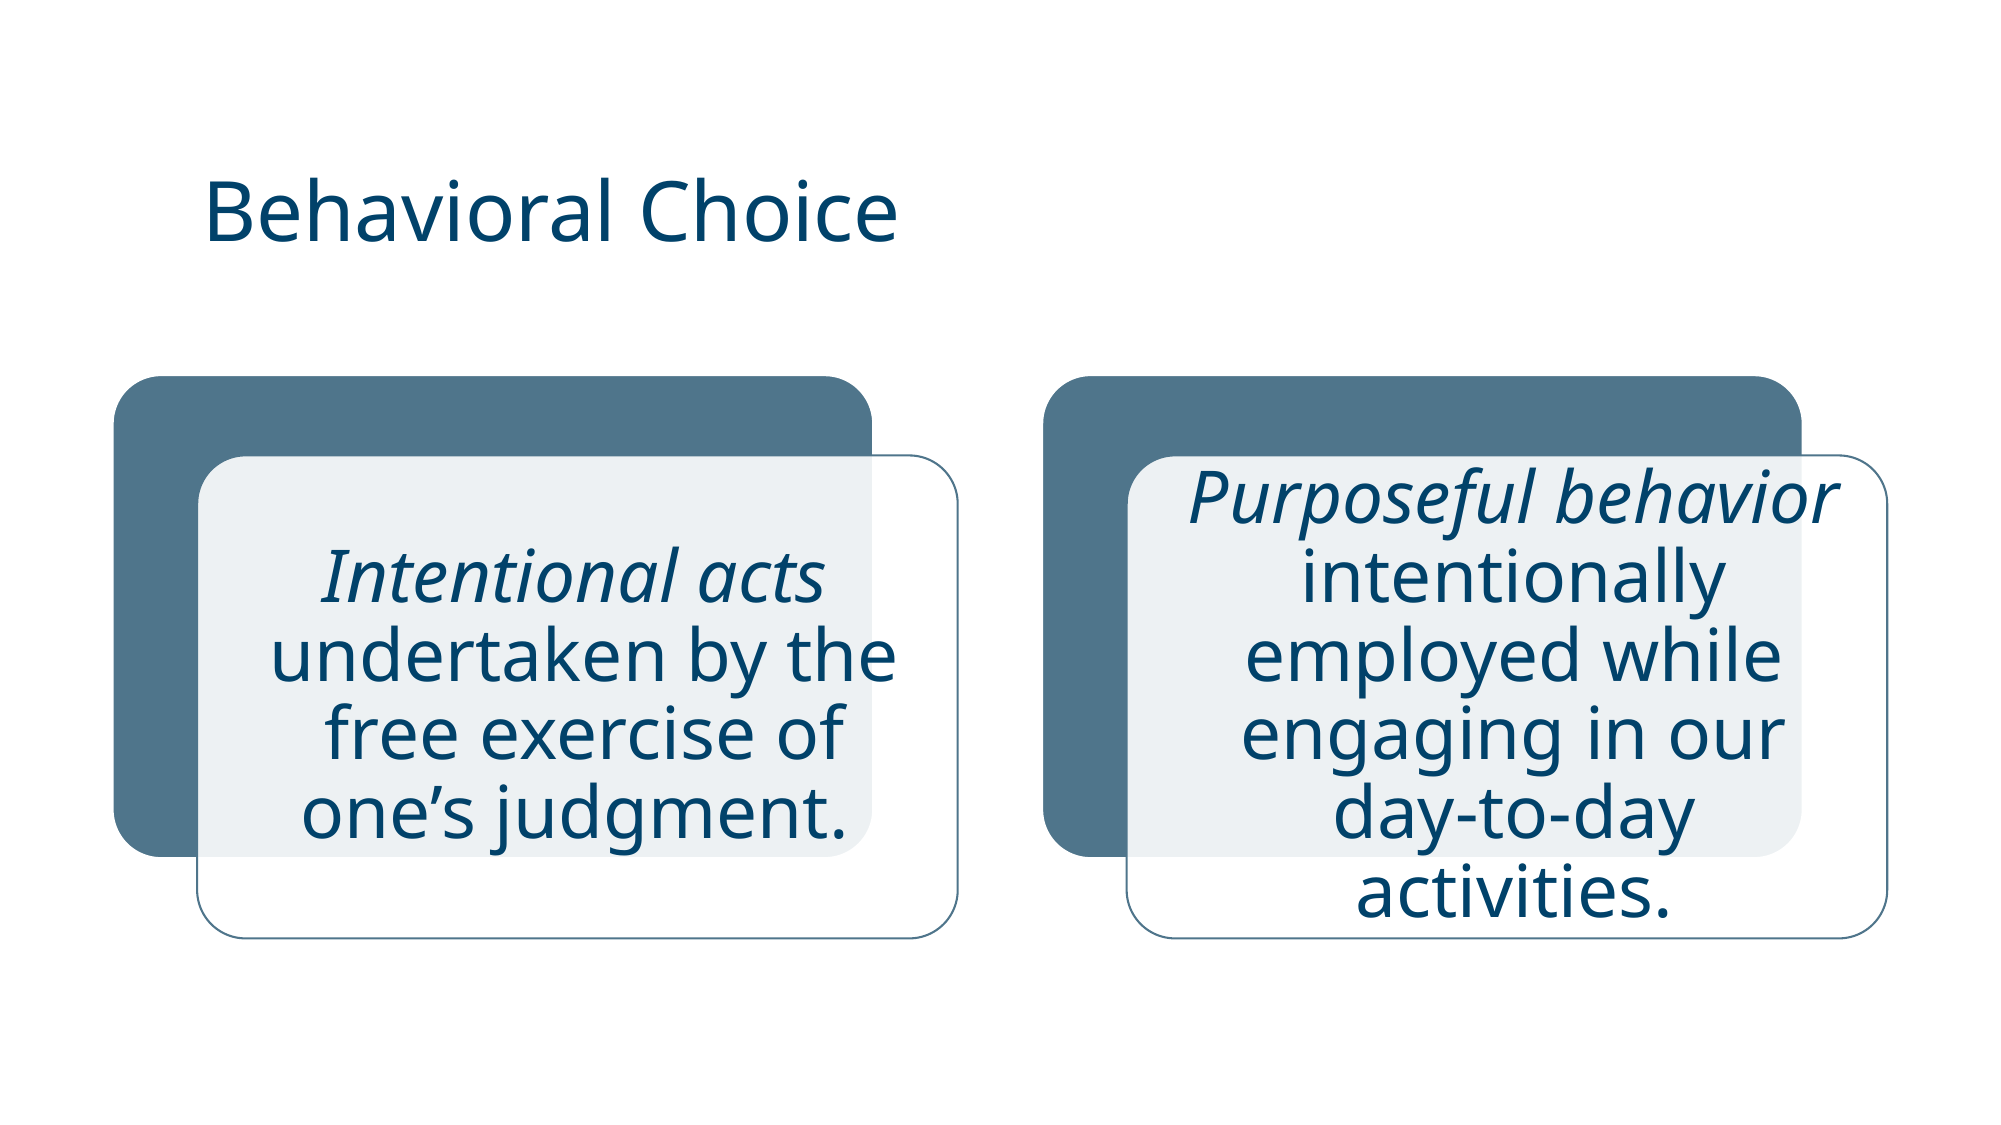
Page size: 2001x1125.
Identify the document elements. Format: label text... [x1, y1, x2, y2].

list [112, 350, 1888, 964]
title Behavioral Choice [187, 162, 1813, 275]
